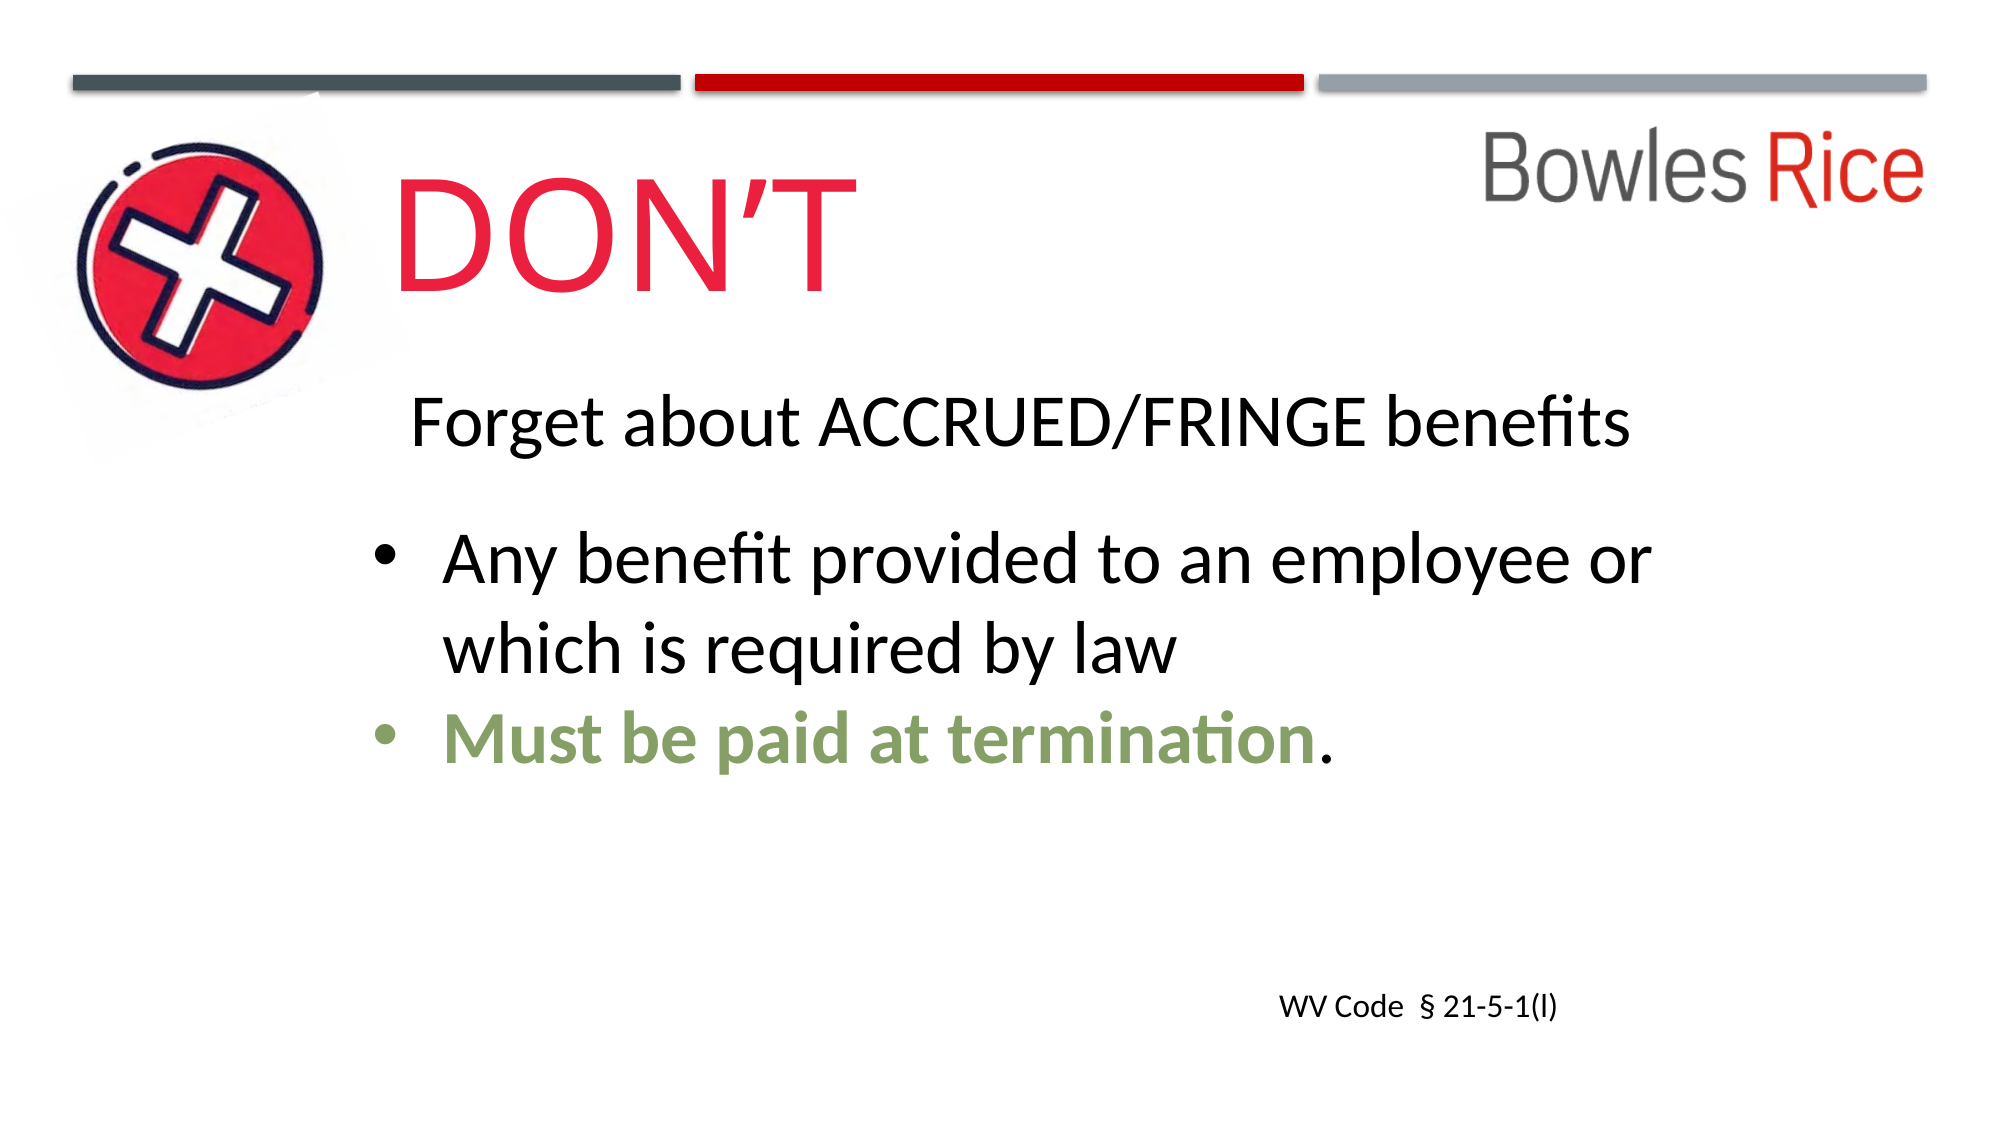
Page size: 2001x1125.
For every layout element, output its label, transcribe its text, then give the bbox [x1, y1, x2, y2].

picture [1482, 122, 1926, 211]
text_box Any benefit provided to an employee or which is required by law Must be paid at termination. [357, 501, 1810, 786]
text_box WV Code § 21-5-1(l) [1264, 977, 1893, 1032]
text_box Forget about ACCRUED/FRINGE benefits [395, 363, 1848, 469]
text_box DON’T [372, 128, 1367, 331]
picture [2, 93, 411, 465]
